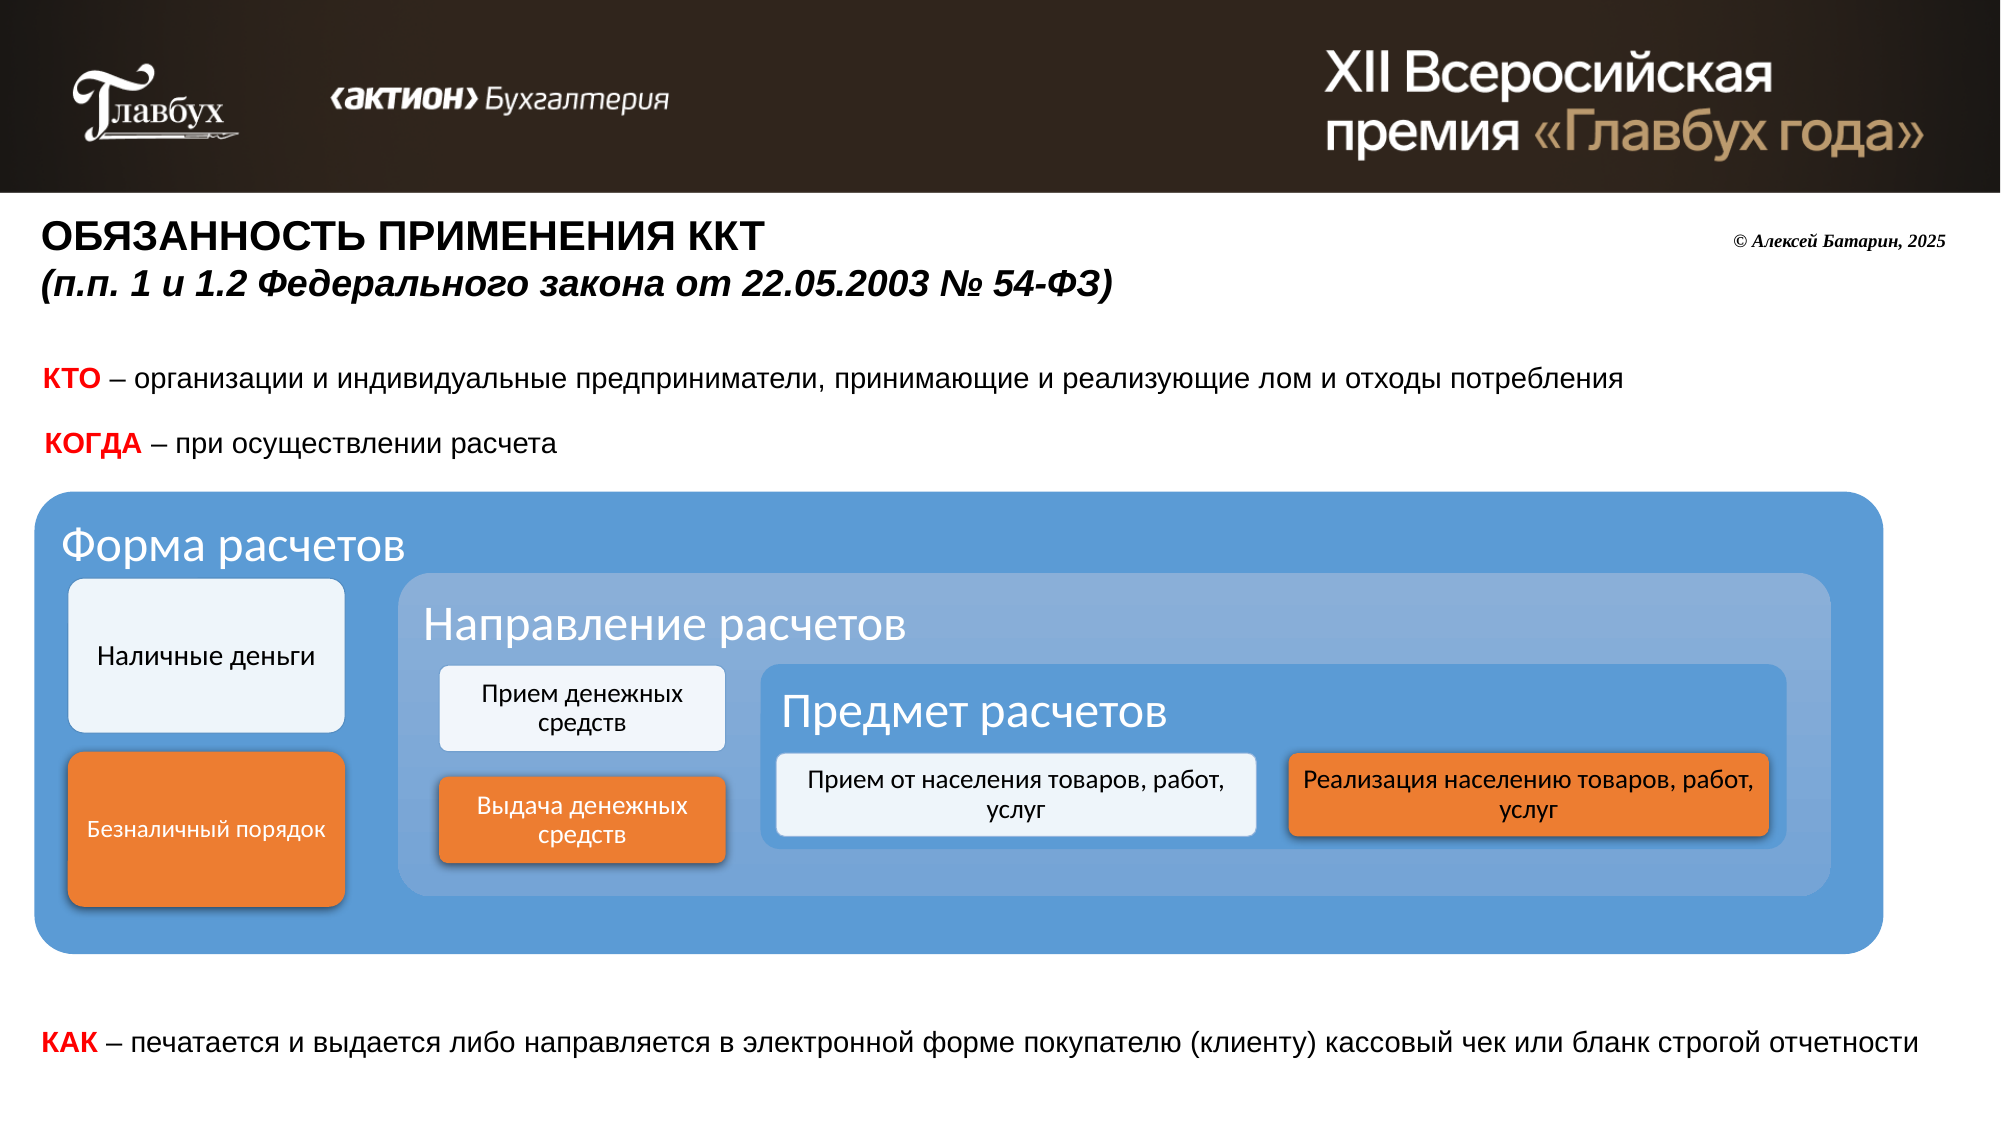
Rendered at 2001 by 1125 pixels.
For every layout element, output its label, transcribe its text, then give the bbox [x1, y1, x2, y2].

text_box КОГДА – при осуществлении расчета [29, 416, 581, 467]
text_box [760, 664, 1787, 850]
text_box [67, 751, 346, 907]
picture [0, 0, 2001, 1125]
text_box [67, 577, 346, 734]
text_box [776, 753, 1257, 837]
text_box КТО – организации и индивидуальные предприниматели, принимающие и реализующие лом и отходы потребления [28, 352, 1955, 403]
text_box КАК – печатается и выдается либо направляется в электронной форме покупателю (клиенту) кассовый чек или бланк строгой отчетности [26, 1015, 1939, 1066]
text_box ОБЯЗАННОСТЬ ПРИМЕНЕНИЯ ККТ (п.п. 1 и 1.2 Федерального закона от 22.05.2003 № 54-ФЗ) [26, 201, 1463, 296]
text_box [398, 572, 1832, 897]
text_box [1288, 753, 1769, 837]
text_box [439, 665, 726, 752]
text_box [34, 491, 1884, 955]
text_box © Алексей Батарин, 2025 [1718, 220, 1972, 259]
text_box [439, 776, 726, 864]
